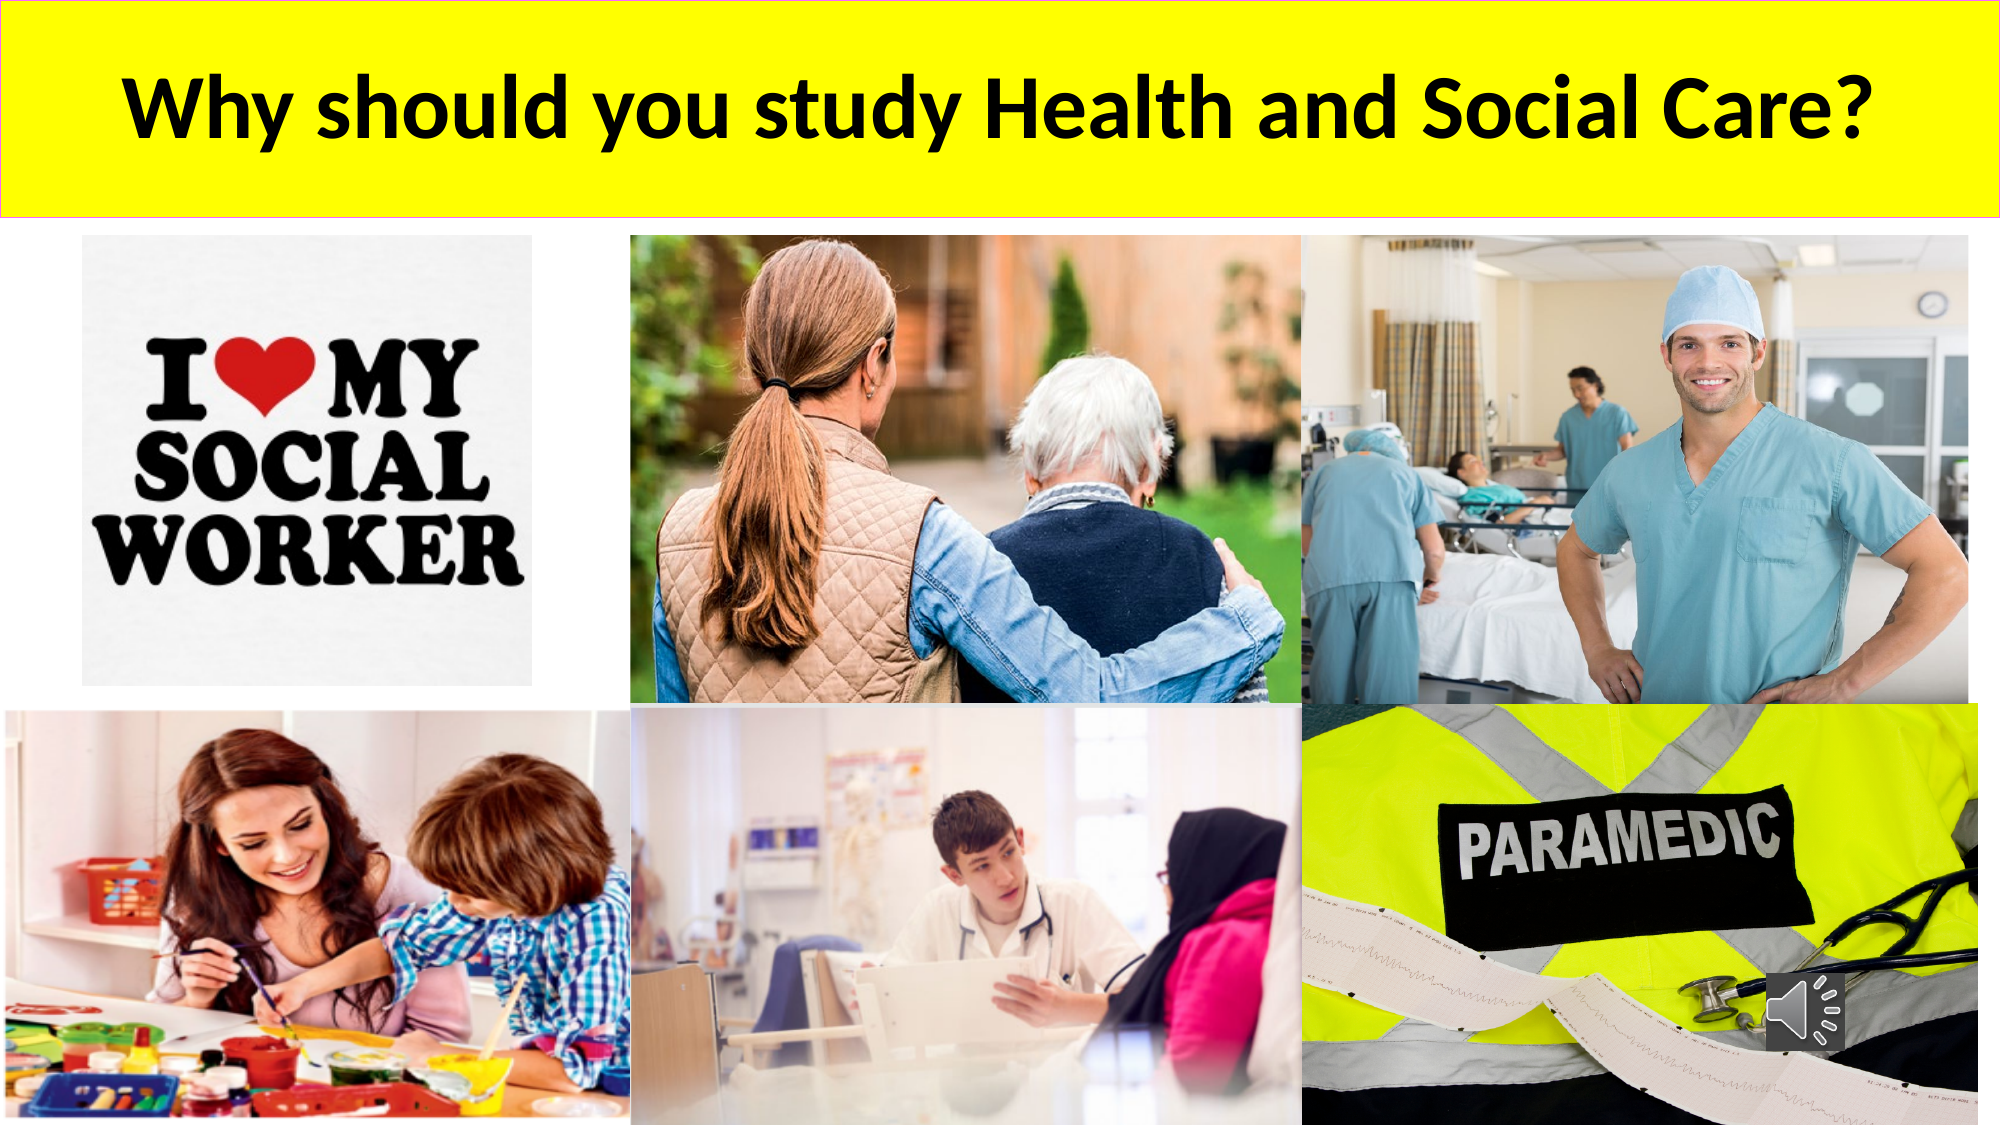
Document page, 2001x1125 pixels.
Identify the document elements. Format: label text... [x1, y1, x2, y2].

title Why should you study Health and Social Care? [0, 0, 2000, 218]
picture [82, 235, 532, 686]
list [1302, 703, 1978, 1125]
picture [1765, 972, 1846, 1053]
picture [0, 235, 1969, 1125]
